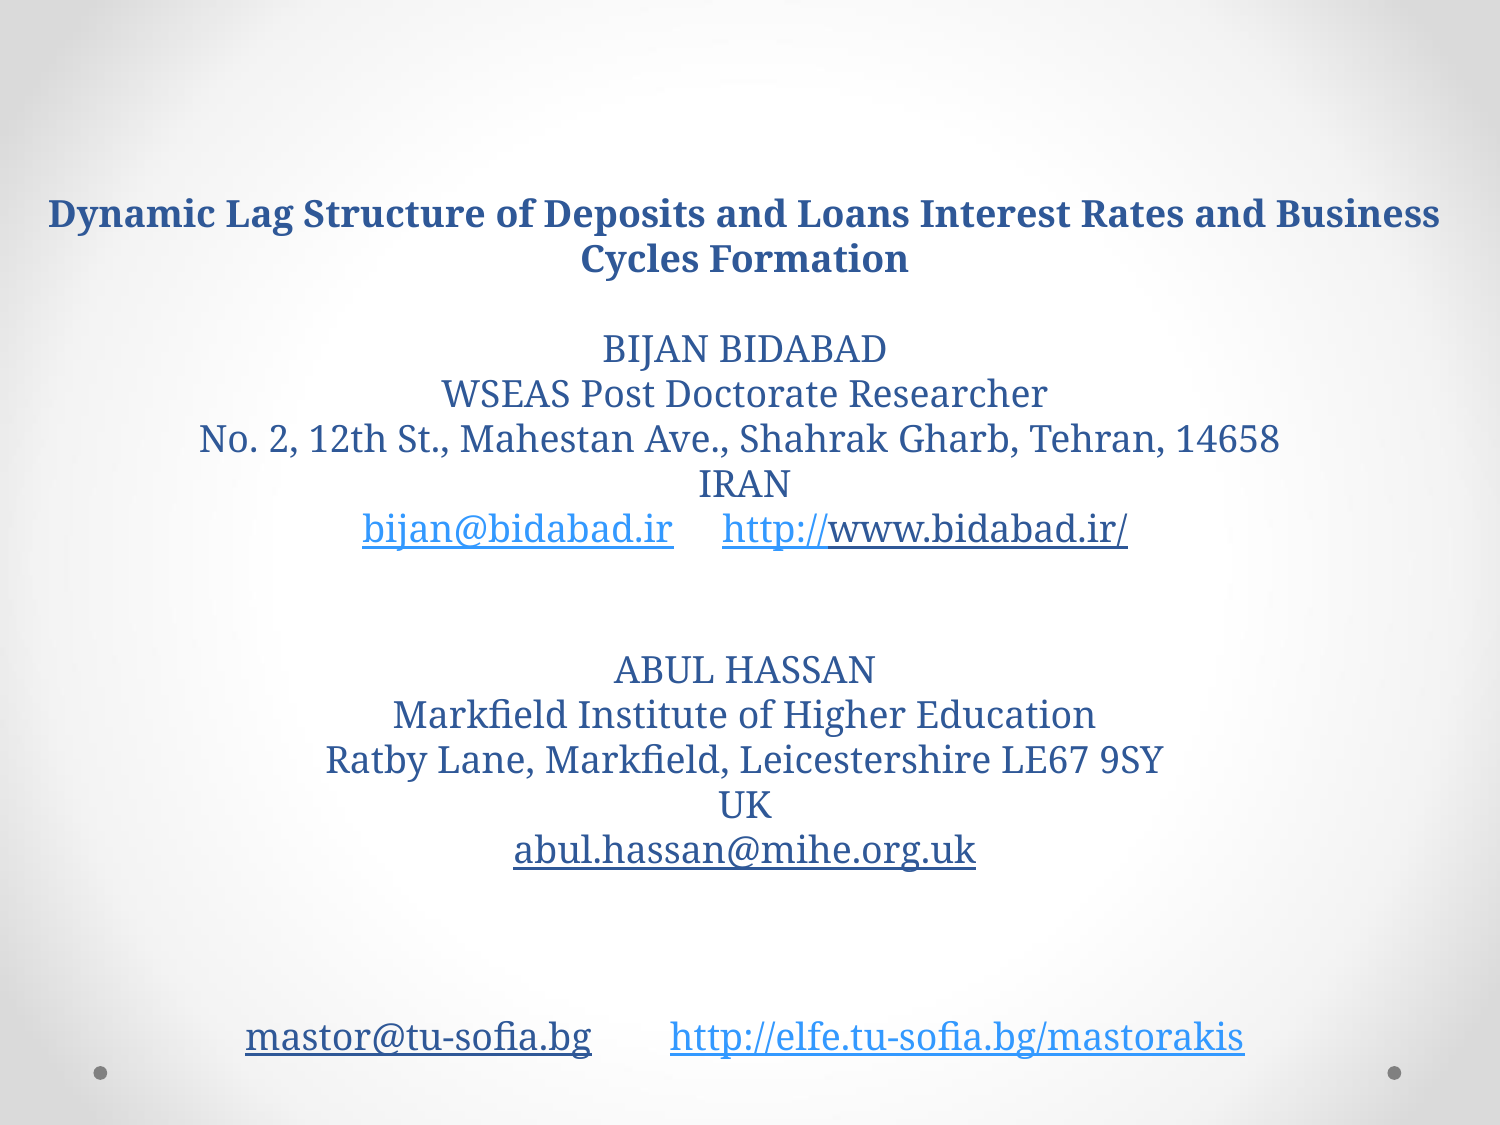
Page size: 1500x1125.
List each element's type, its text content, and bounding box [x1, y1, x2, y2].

title Dynamic Lag Structure of Deposits and Loans Interest Rates and Business Cycles Formation BIJAN BIDABAD WSEAS Post Doctorate Researcher No. 2, 12th St., Mahestan Ave., Shahrak Gharb, Tehran, 14658 IRAN bijan@bidabad.ir http://www.bidabad.ir/ ABUL HASSAN Markfield Institute of Higher Education Ratby Lane, Markfield, Leicestershire LE67 9SY UK abul.hassan@mihe.org.uk mastor@tu-sofia.bg http://elfe.tu-sofia.bg/mastorakis [0, 875, 1495, 1117]
picture [0, 0, 1500, 1125]
